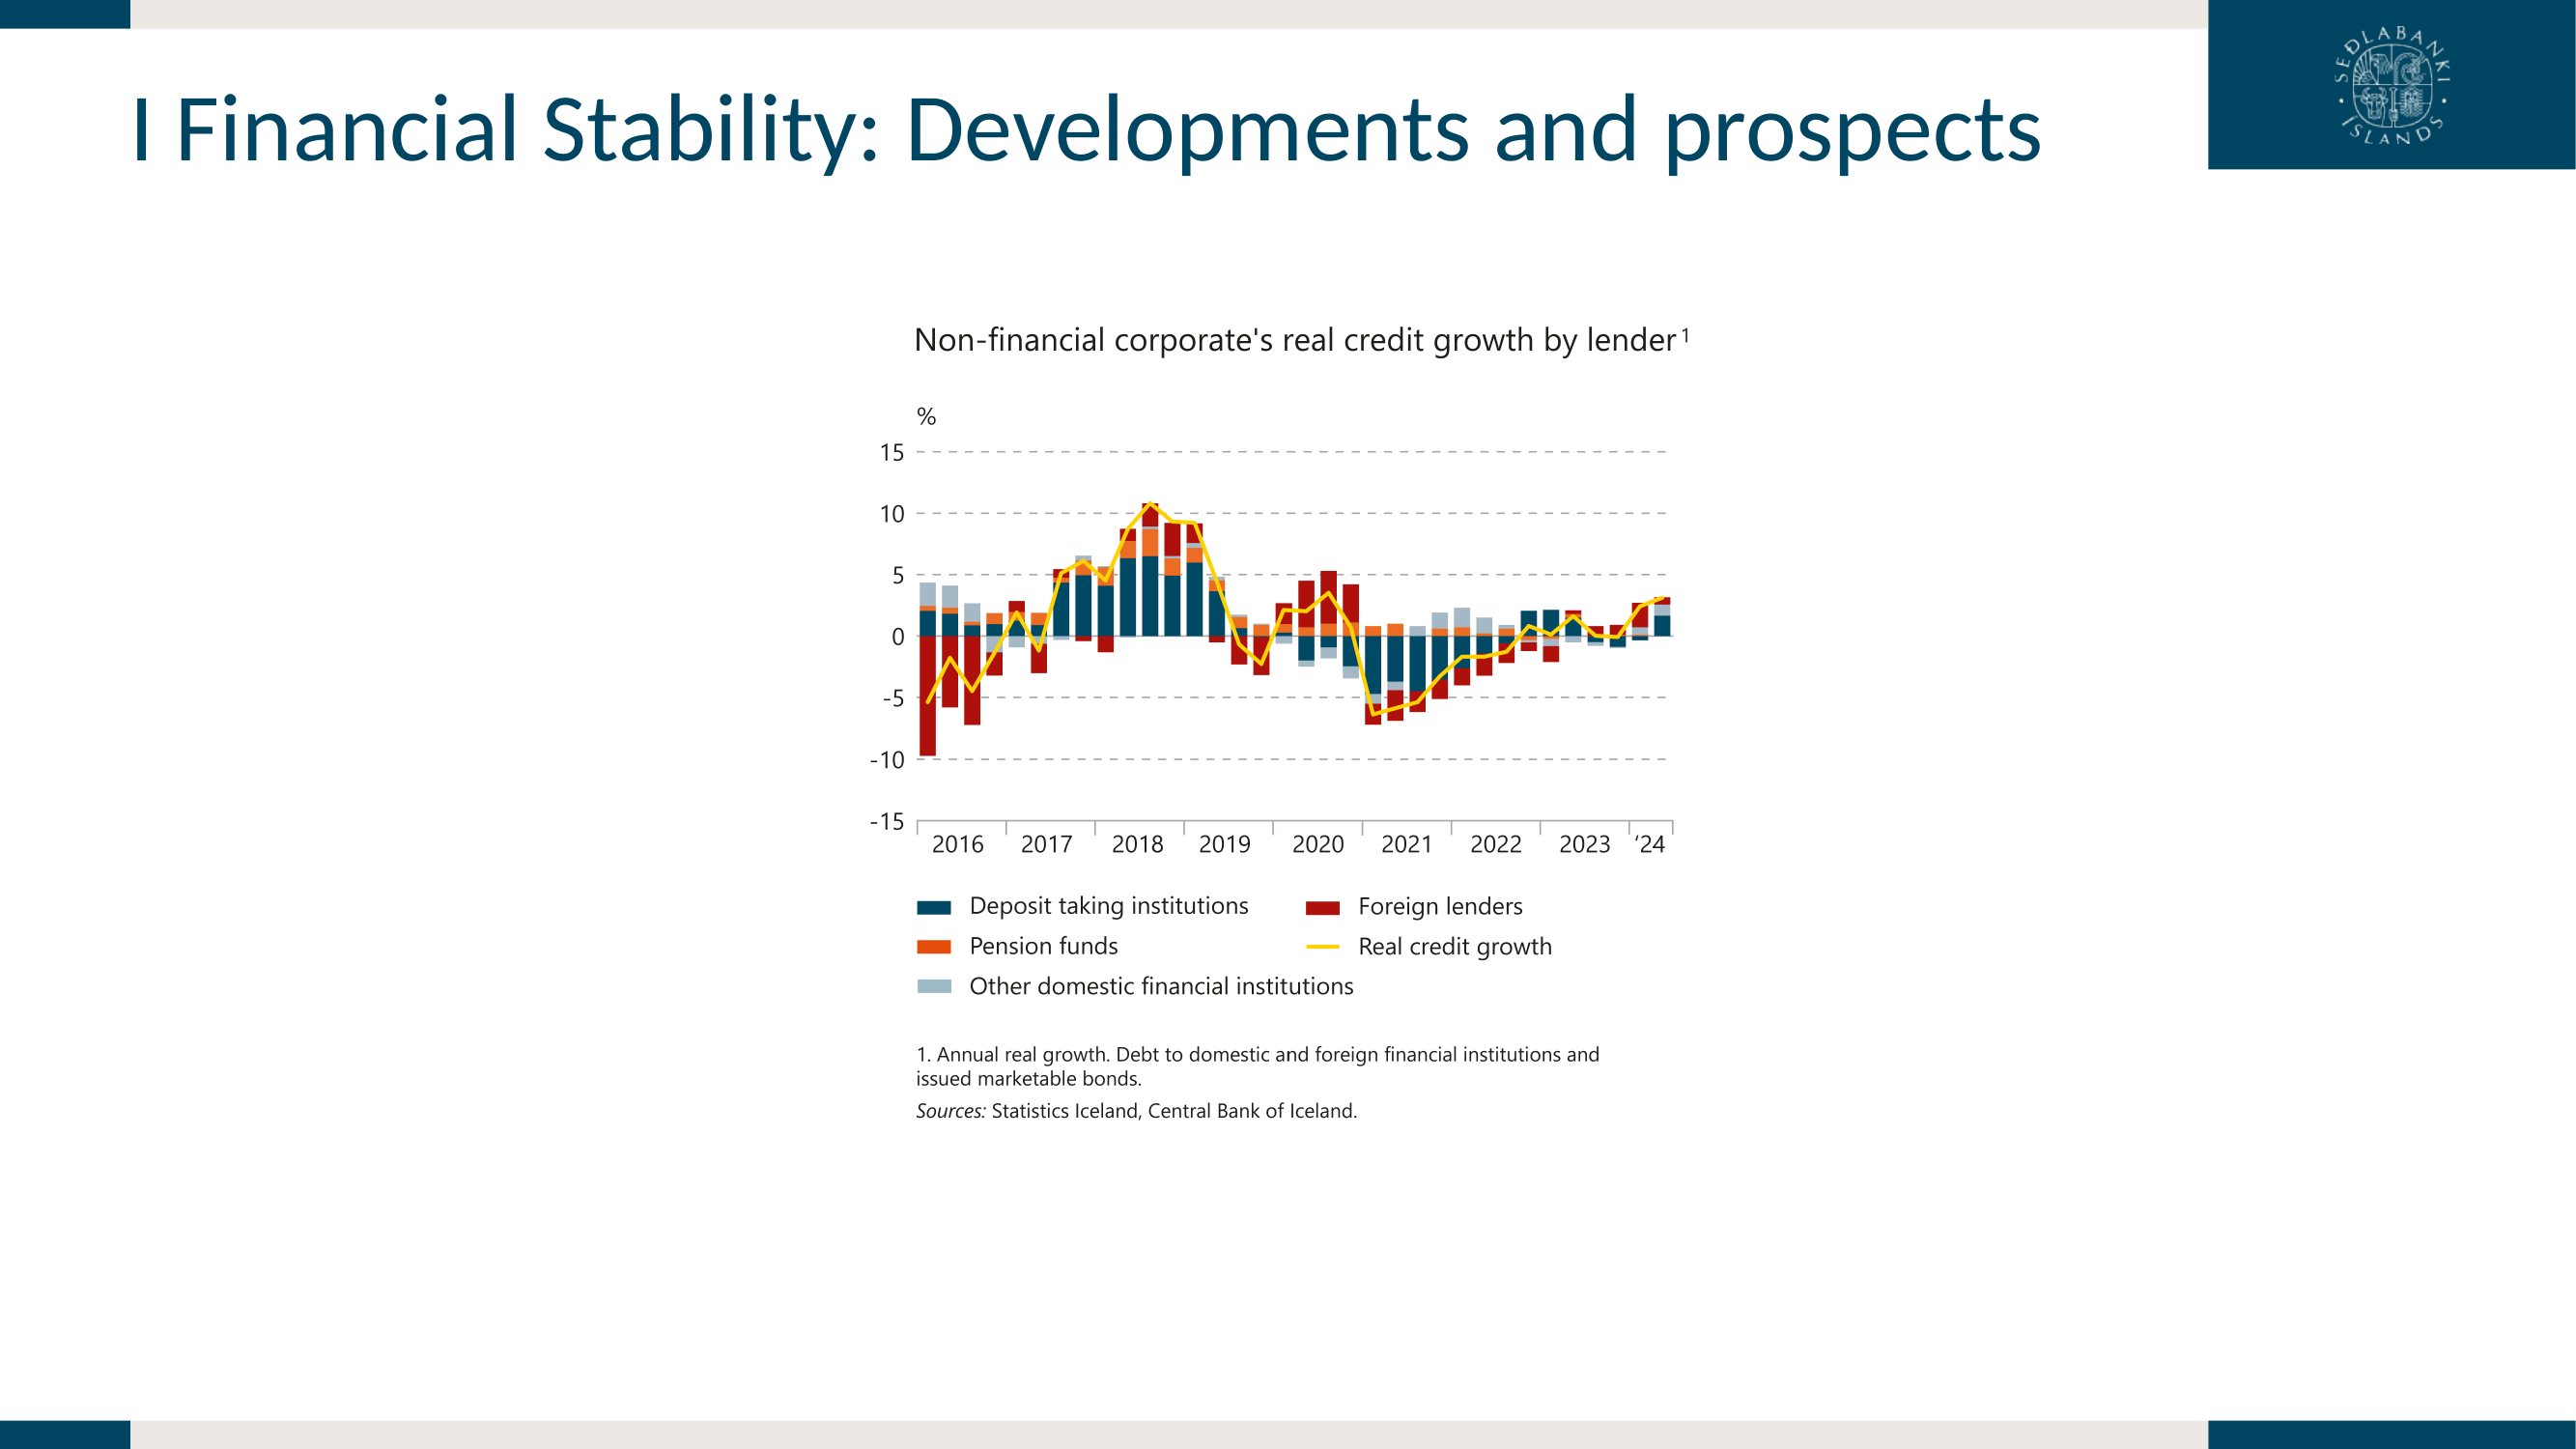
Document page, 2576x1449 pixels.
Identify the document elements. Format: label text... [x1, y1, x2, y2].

picture [868, 323, 1708, 1126]
title I Financial Stability: Developments and prospects [129, 86, 2178, 290]
